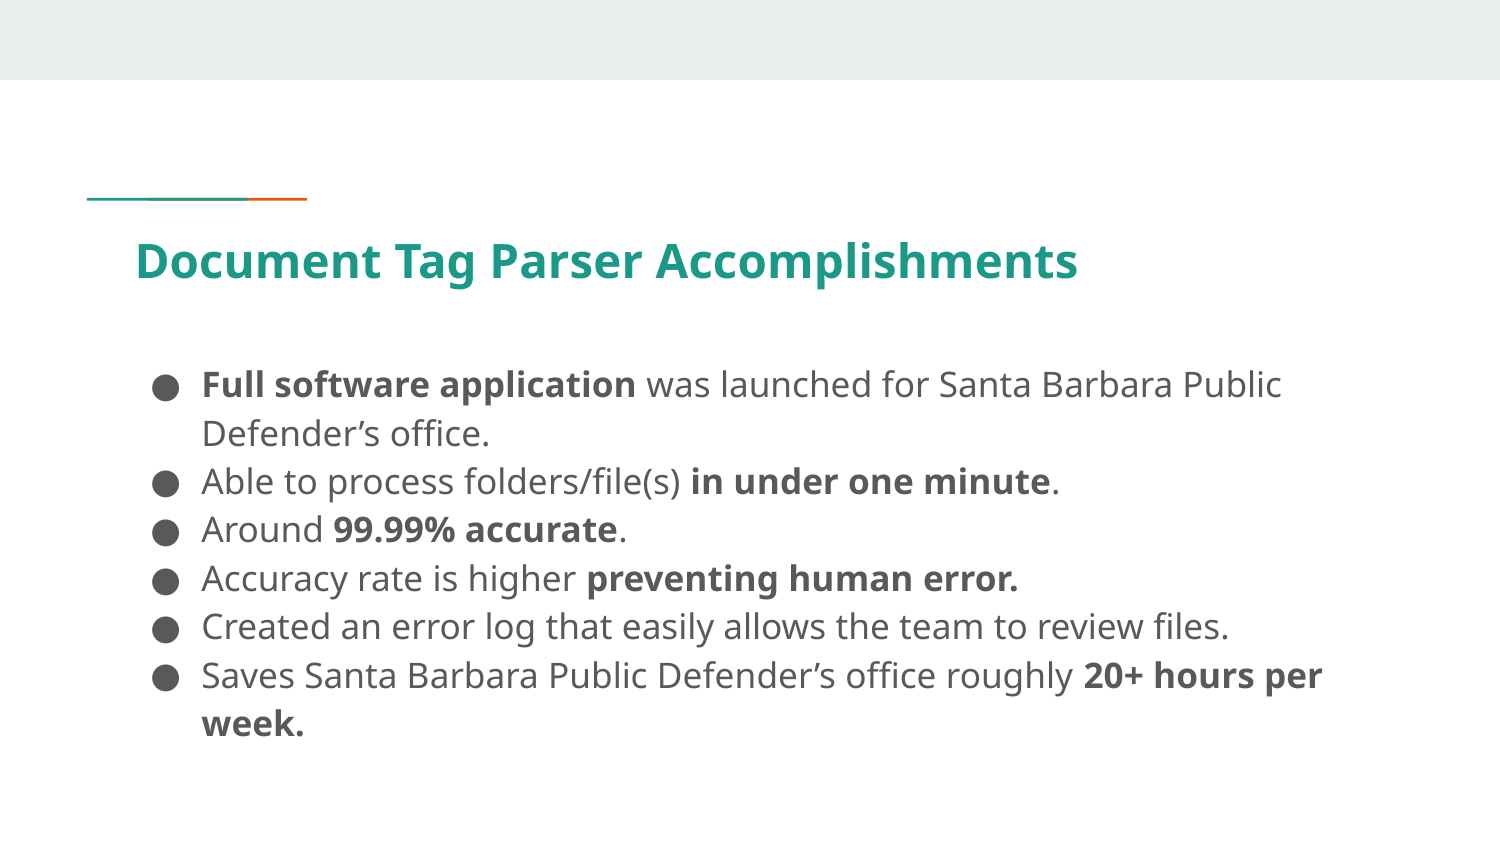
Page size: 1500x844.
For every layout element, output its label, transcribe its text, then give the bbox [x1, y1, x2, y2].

title Document Tag Parser Accomplishments [119, 216, 1381, 305]
list Full software application was launched for Santa Barbara Public Defender’s office. Able to process folders/file(s) in under one minute. Around 99.99% accurate. Accuracy rate is higher preventing human error. Created an error log that easily allows the team to review files. Saves Santa Barbara Public Defender’s office roughly 20+ hours per week. [119, 341, 1414, 760]
